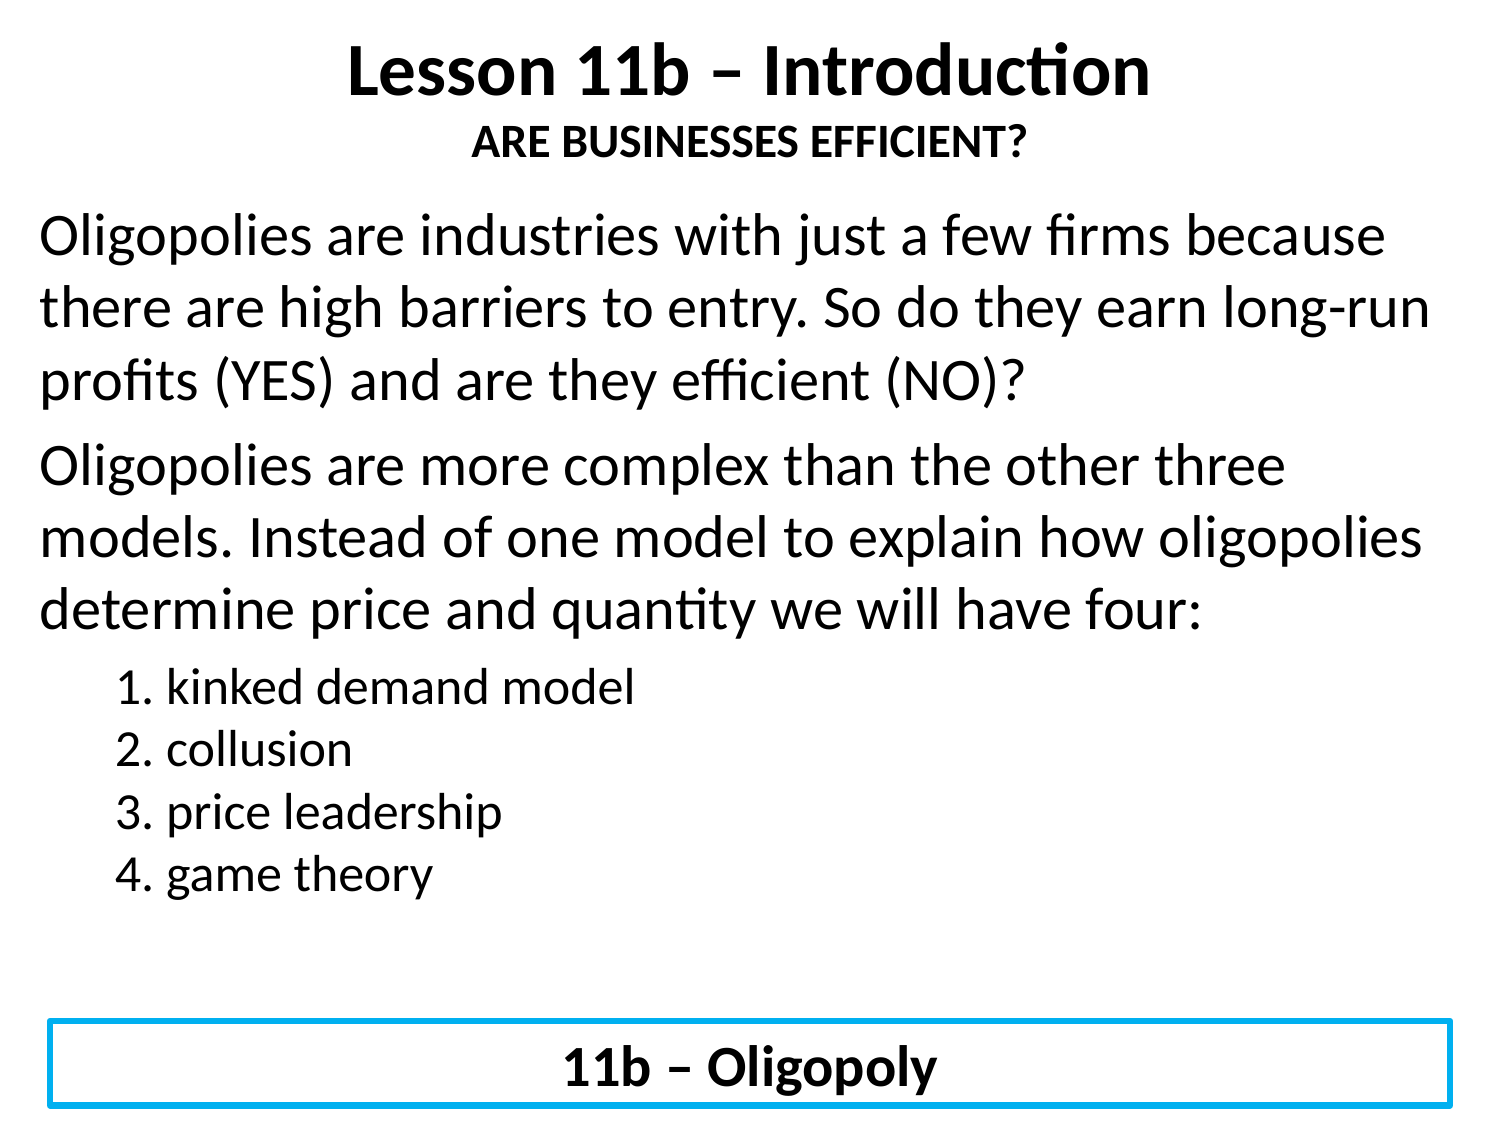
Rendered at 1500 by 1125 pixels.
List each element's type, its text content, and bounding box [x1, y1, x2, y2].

title Lesson 11b – Introduction ARE BUSINESSES EFFICIENT? [112, 12, 1388, 175]
text_box 11b – Oligopoly [50, 1020, 1450, 1106]
subtitle Oligopolies are industries with just a few firms because there are high barriers to entry. So do they earn long-run profits (YES) and are they efficient (NO)? Oligopolies are more complex than the other three models. Instead of one model to explain how oligopolies determine price and quantity we will have four: 1. kinked demand model 2. collusion 3. price leadership 4. game theory [24, 187, 1475, 1063]
